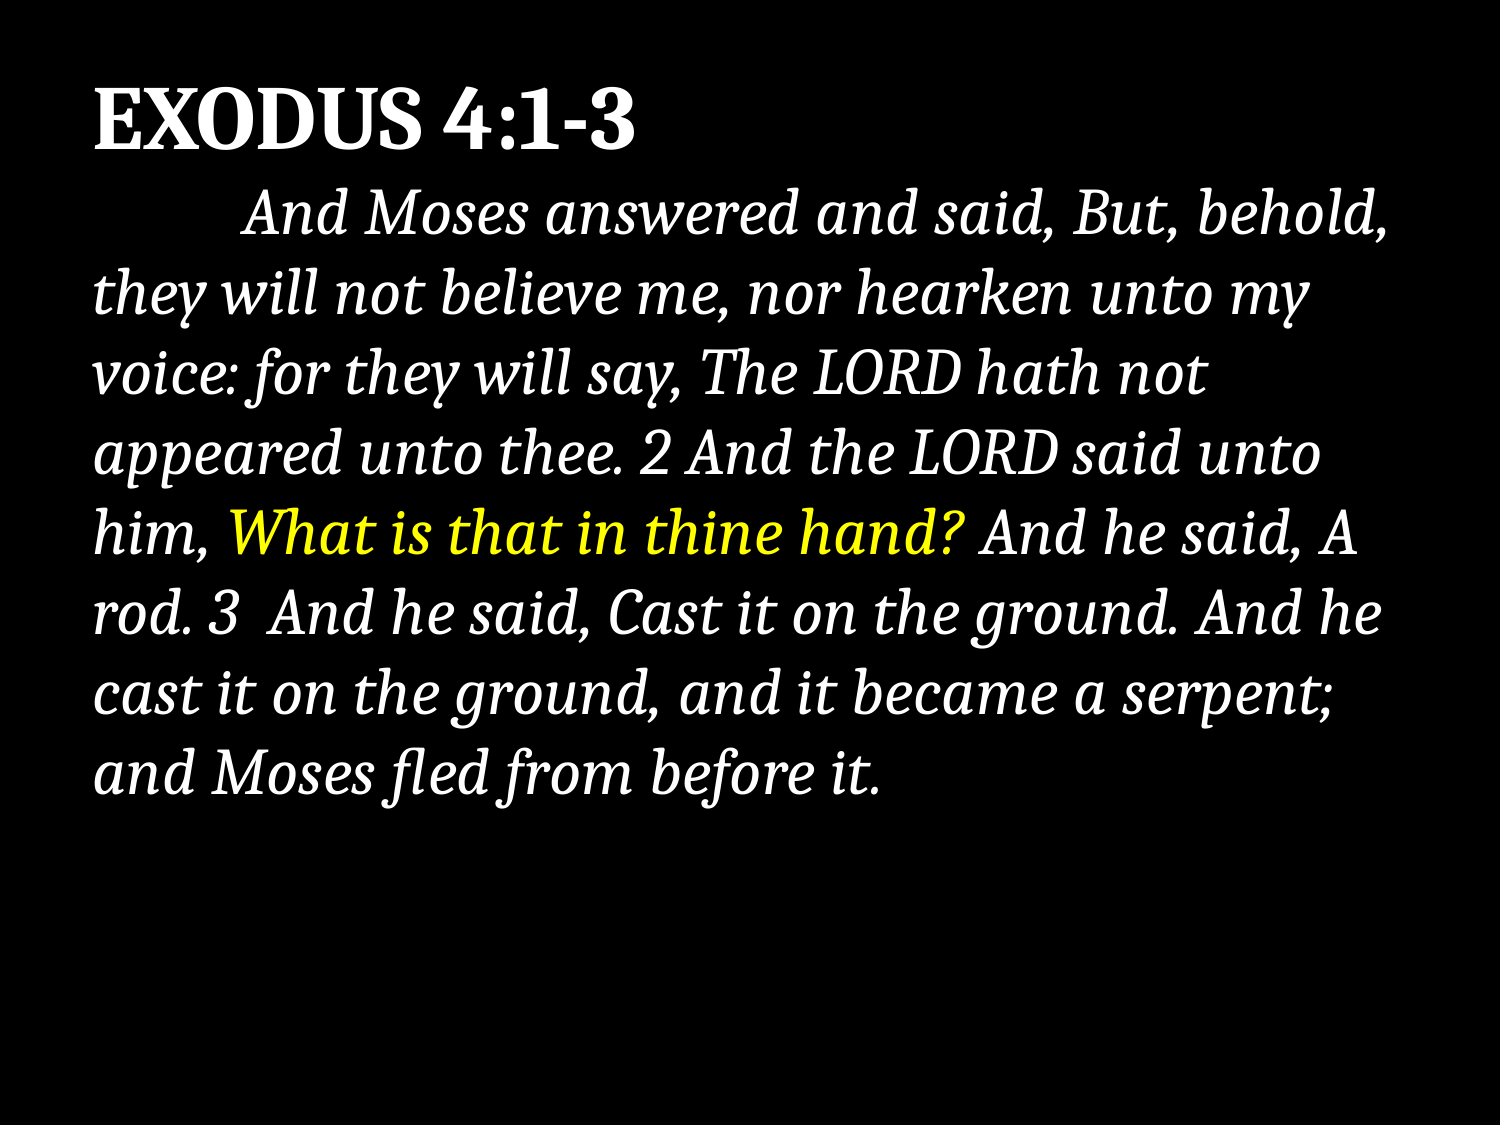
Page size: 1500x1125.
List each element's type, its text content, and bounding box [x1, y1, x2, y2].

text_box EXODUS 4:1-3 And Moses answered and said, But, behold, they will not believe me, nor hearken unto my voice: for they will say, The LORD hath not appeared unto thee. 2 And the LORD said unto him, What is that in thine hand? And he said, A rod. 3 And he said, Cast it on the ground. And he cast it on the ground, and it became a serpent; and Moses fled from before it. [77, 50, 1459, 815]
